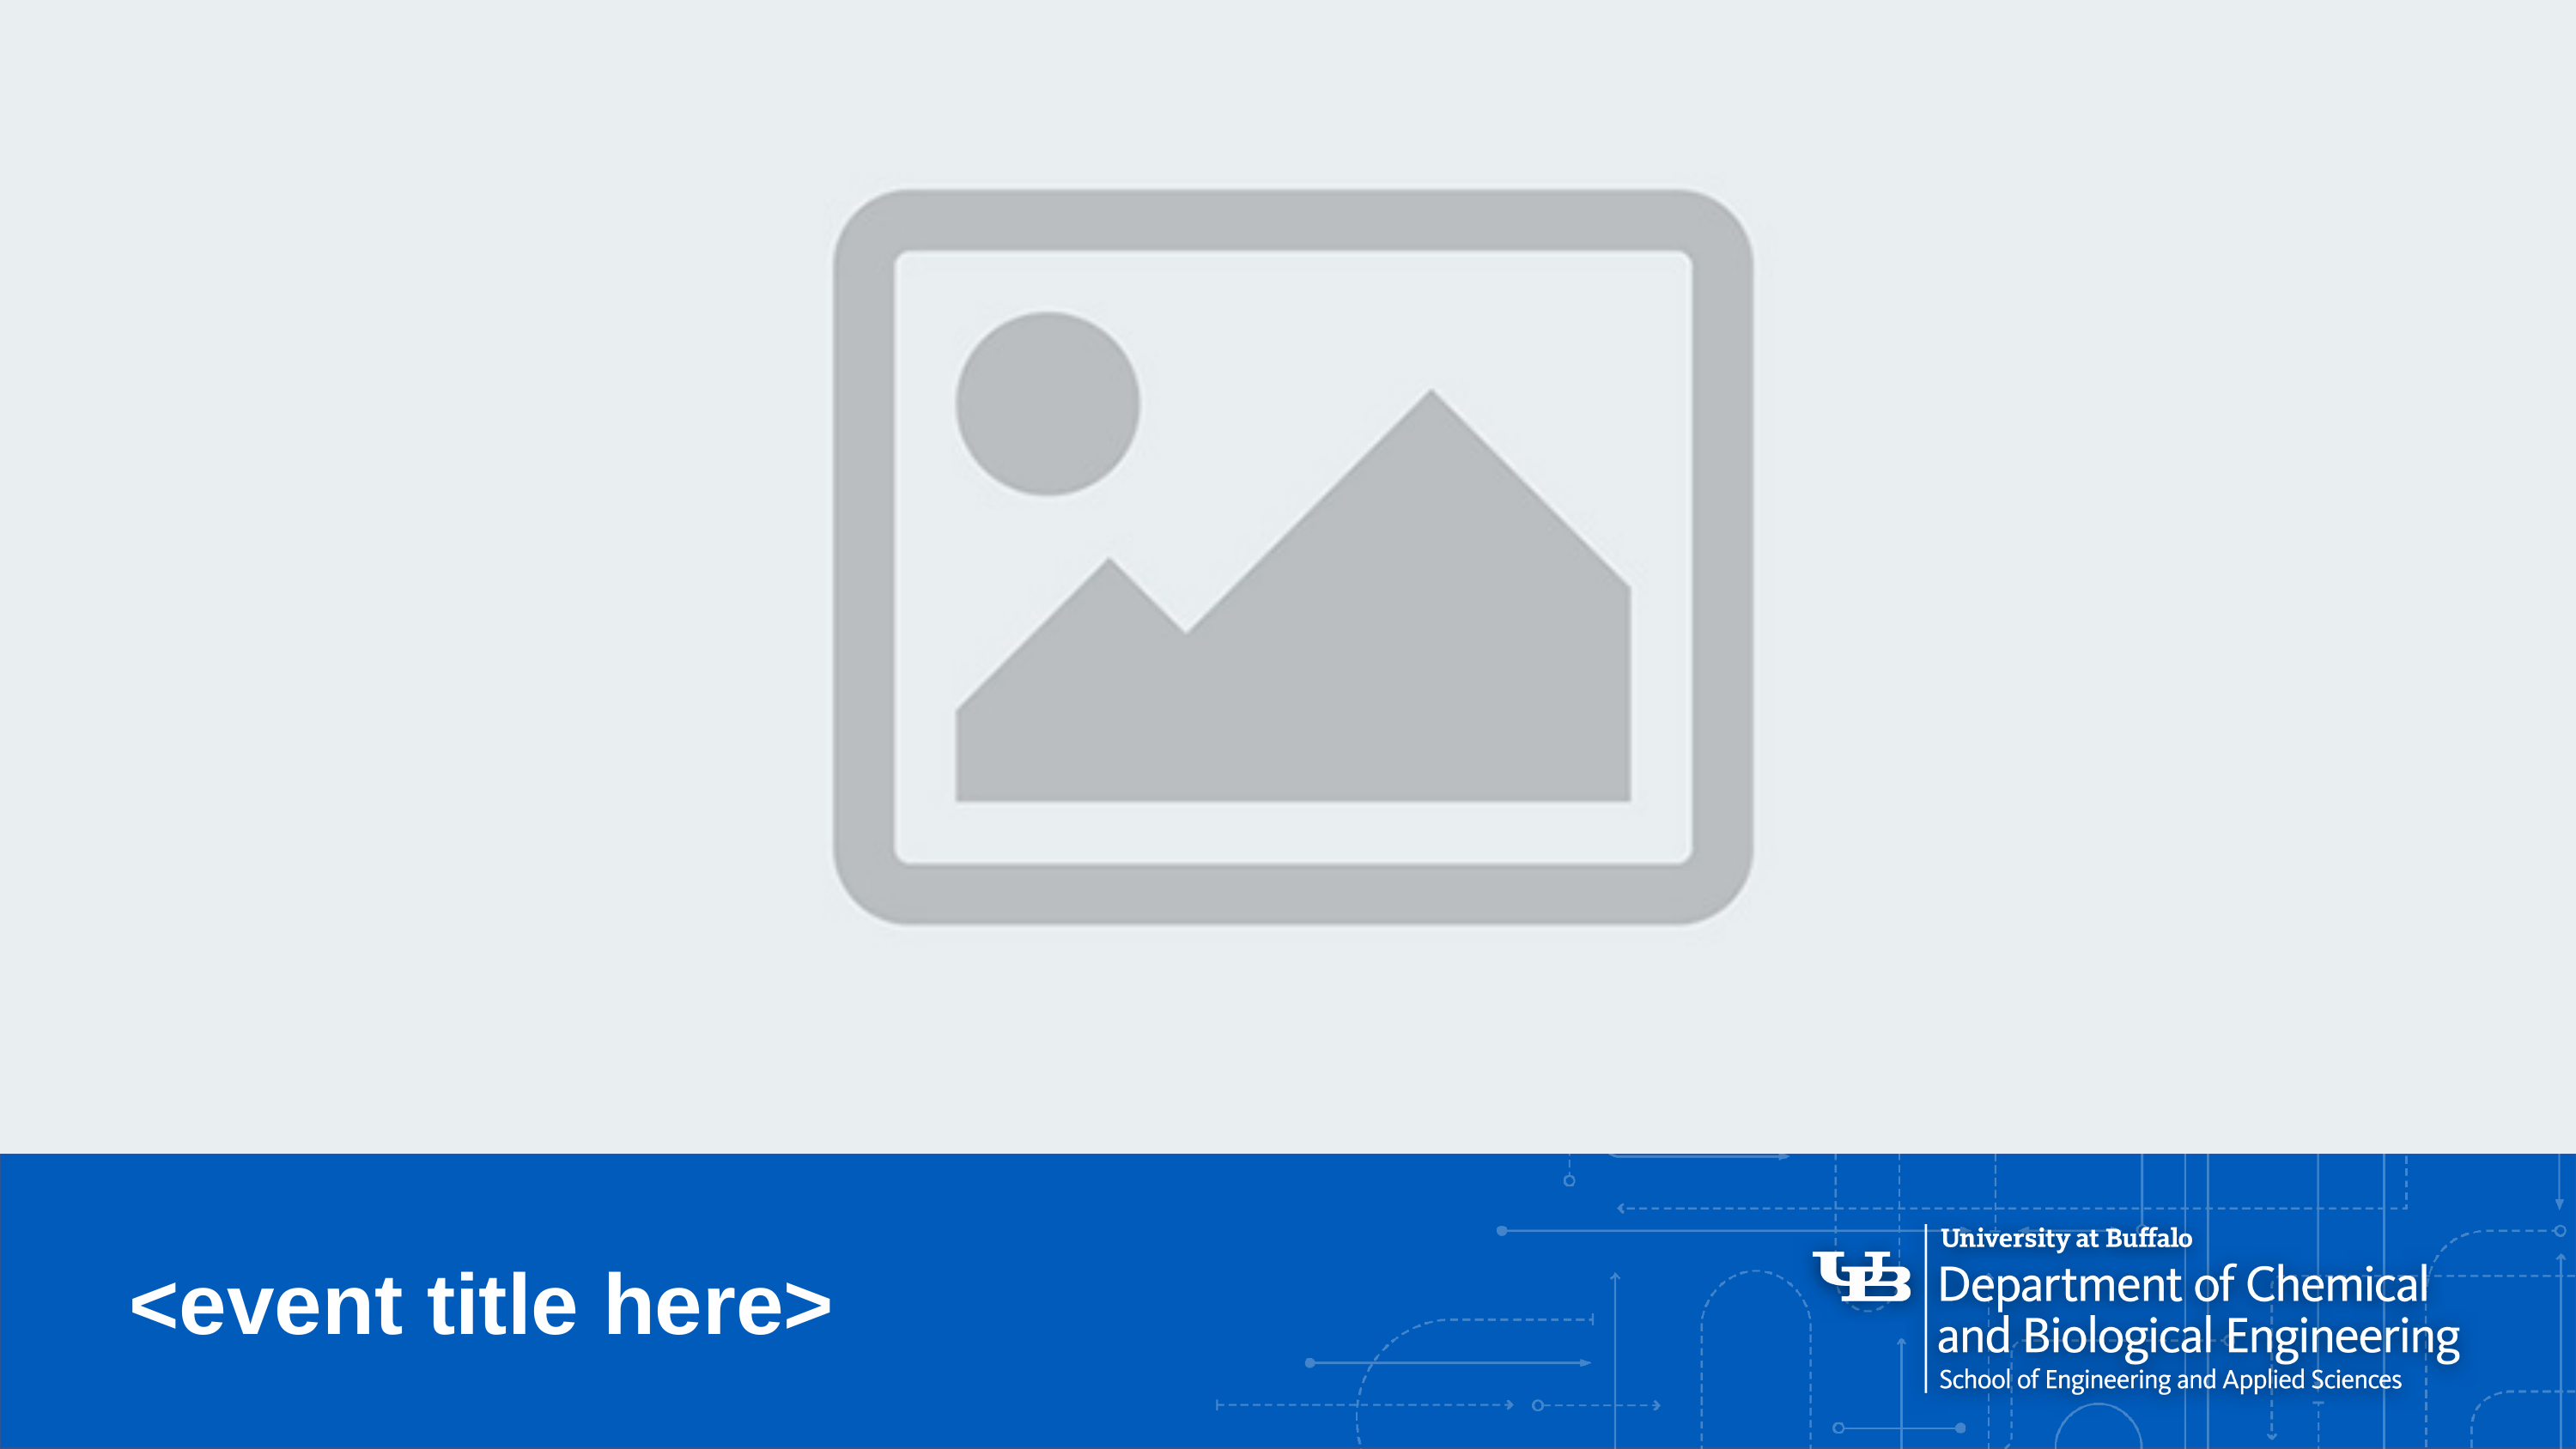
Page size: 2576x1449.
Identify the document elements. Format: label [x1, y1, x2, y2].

picture [0, 0, 2576, 1154]
text_box [0, 1154, 2576, 1449]
